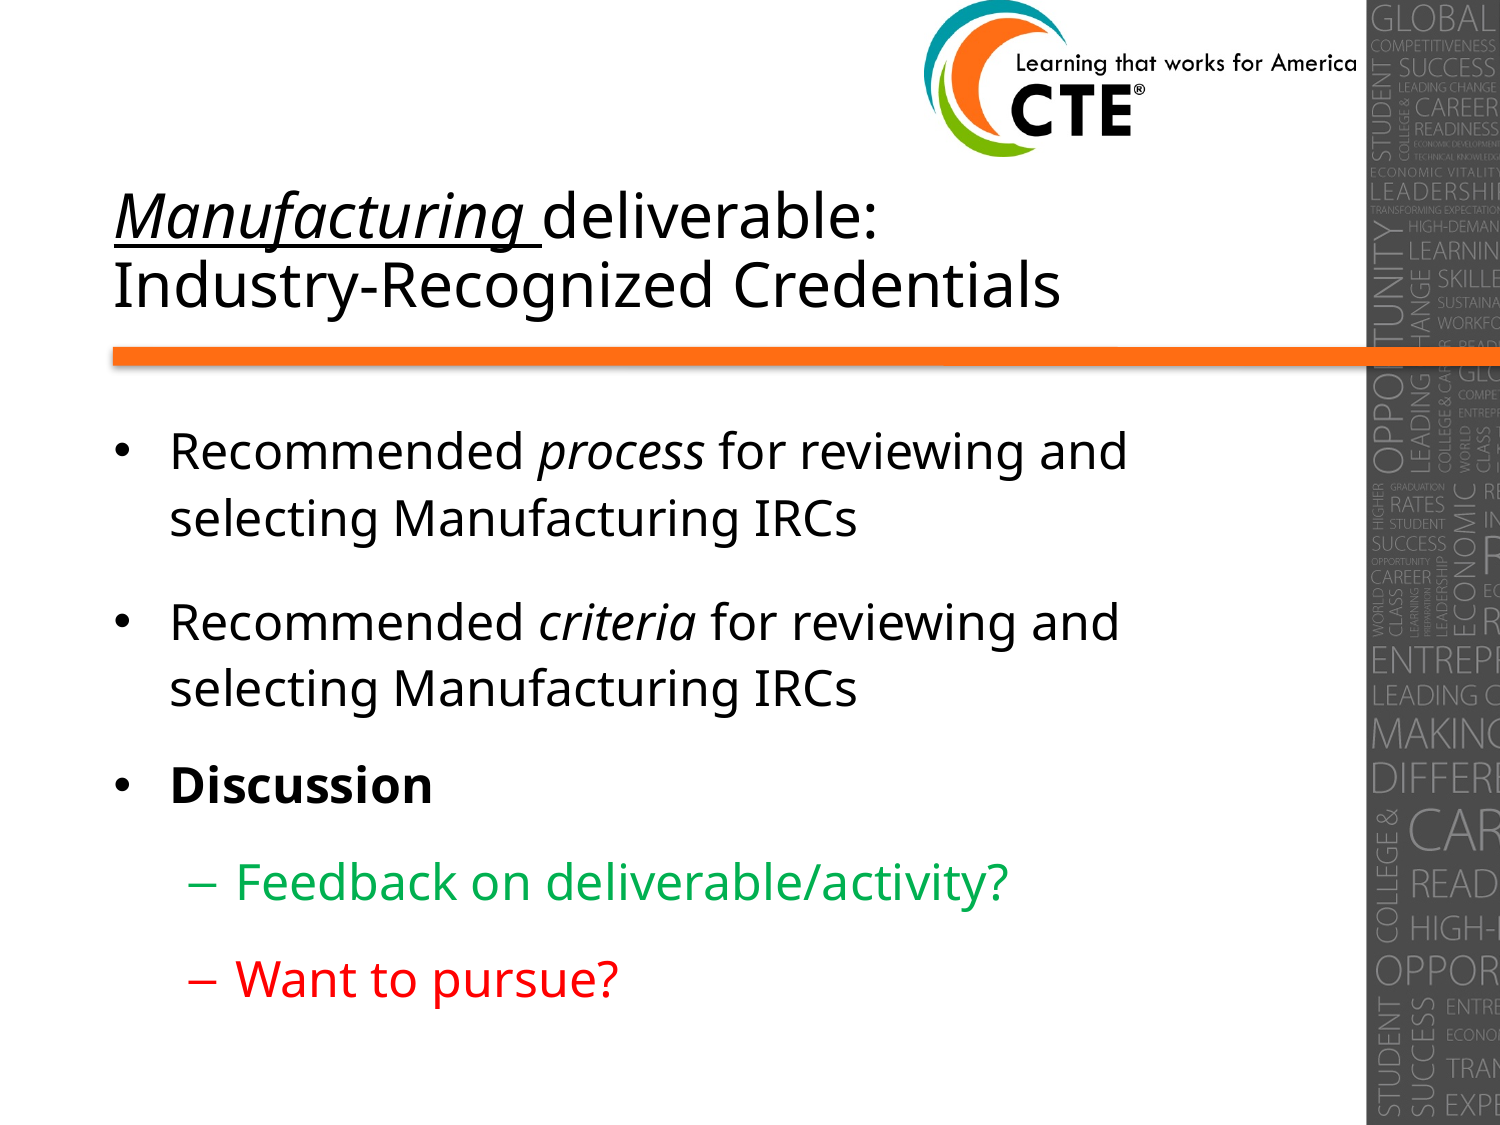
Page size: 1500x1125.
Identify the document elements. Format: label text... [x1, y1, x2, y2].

list Recommended process for reviewing and selecting Manufacturing IRCs Recommended criteria for reviewing and selecting Manufacturing IRCs Discussion Feedback on deliverable/activity? Want to pursue? [98, 405, 1325, 1075]
picture [0, 0, 1500, 1125]
title Manufacturing deliverable: Industry-Recognized Credentials [98, 157, 1109, 345]
